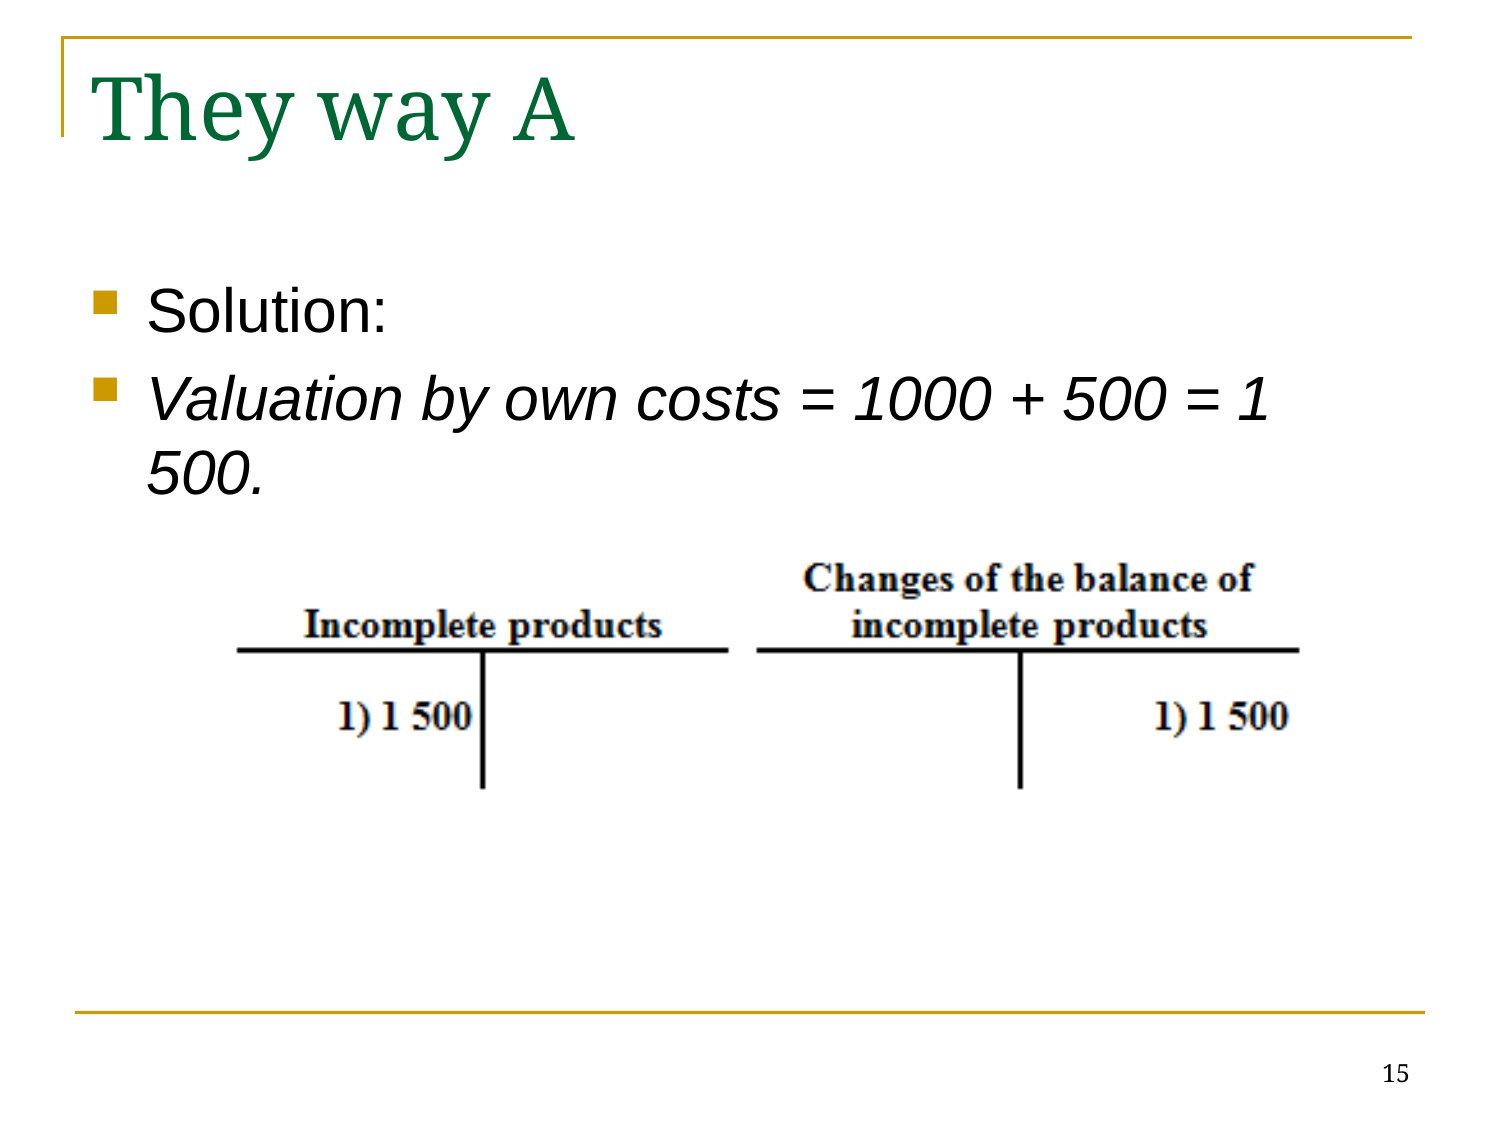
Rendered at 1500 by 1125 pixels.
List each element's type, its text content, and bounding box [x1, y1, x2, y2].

title They way A [74, 45, 1426, 233]
list Solution: Valuation by own costs = 1000 + 500 = 1 500. [74, 262, 1426, 1006]
slide_number 15 [1074, 1023, 1426, 1100]
picture [224, 551, 1318, 801]
